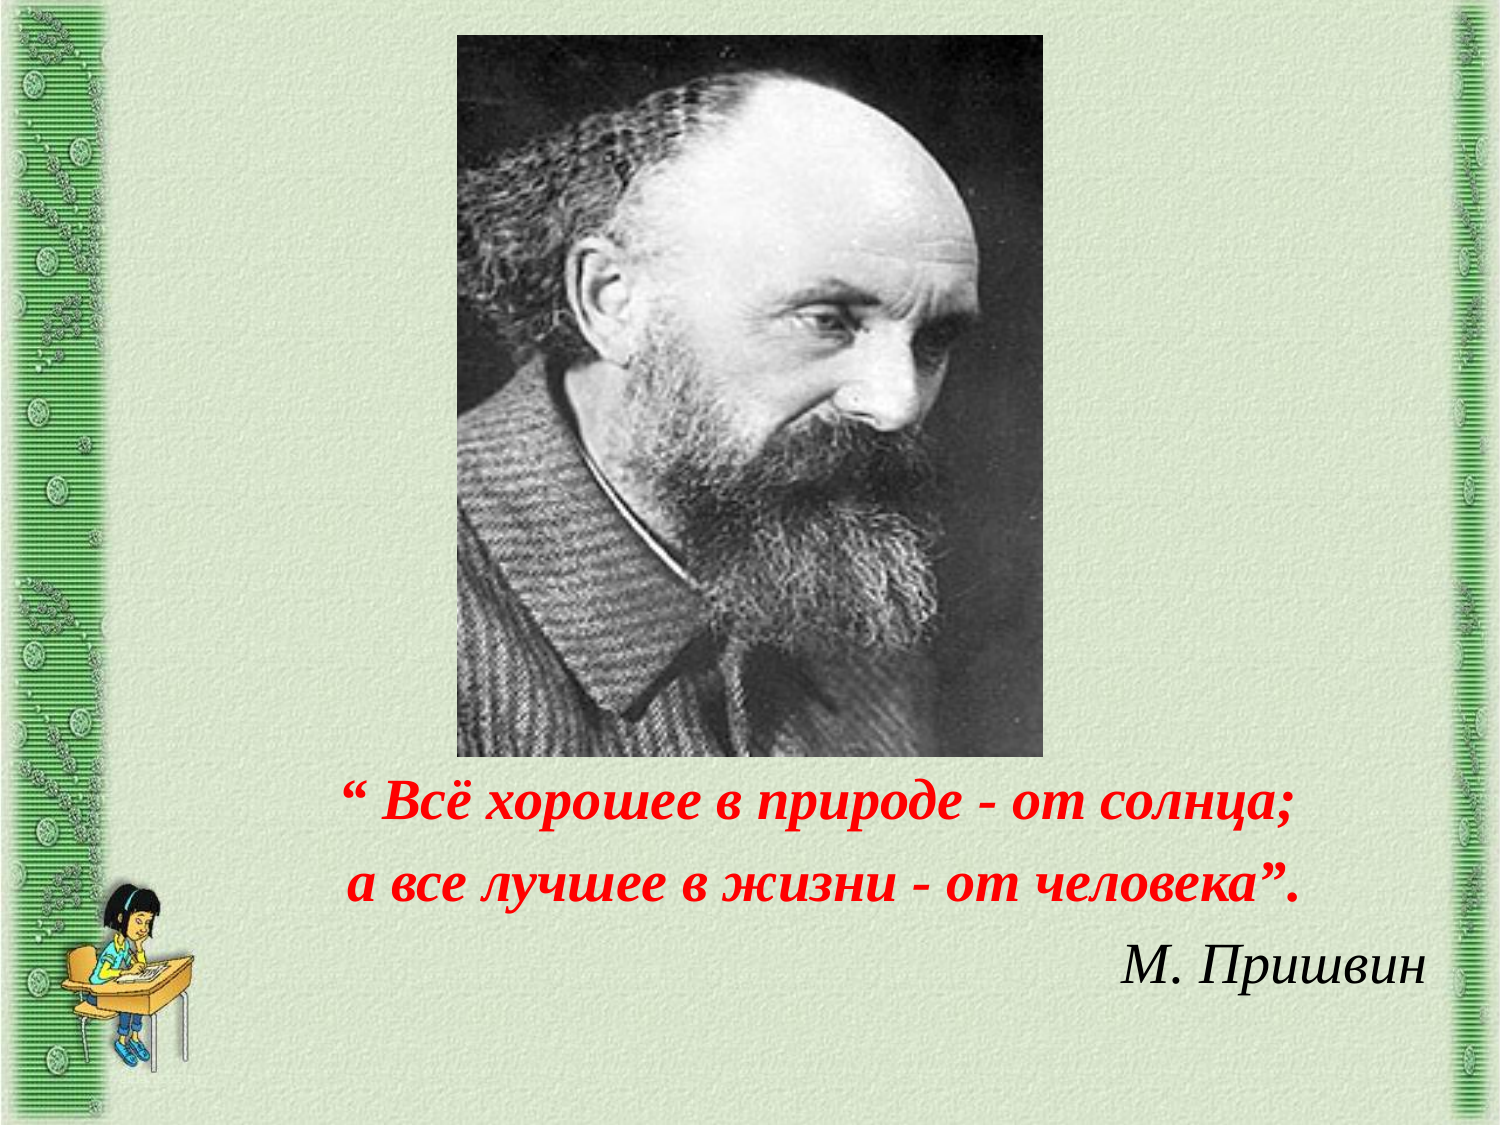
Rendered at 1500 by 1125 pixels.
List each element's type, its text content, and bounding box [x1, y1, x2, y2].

picture [0, 0, 1500, 1125]
list “ Всё хорошее в природе - от солнца; а все лучшее в жизни - от человека”. М. Пришвин [149, 382, 1500, 1125]
